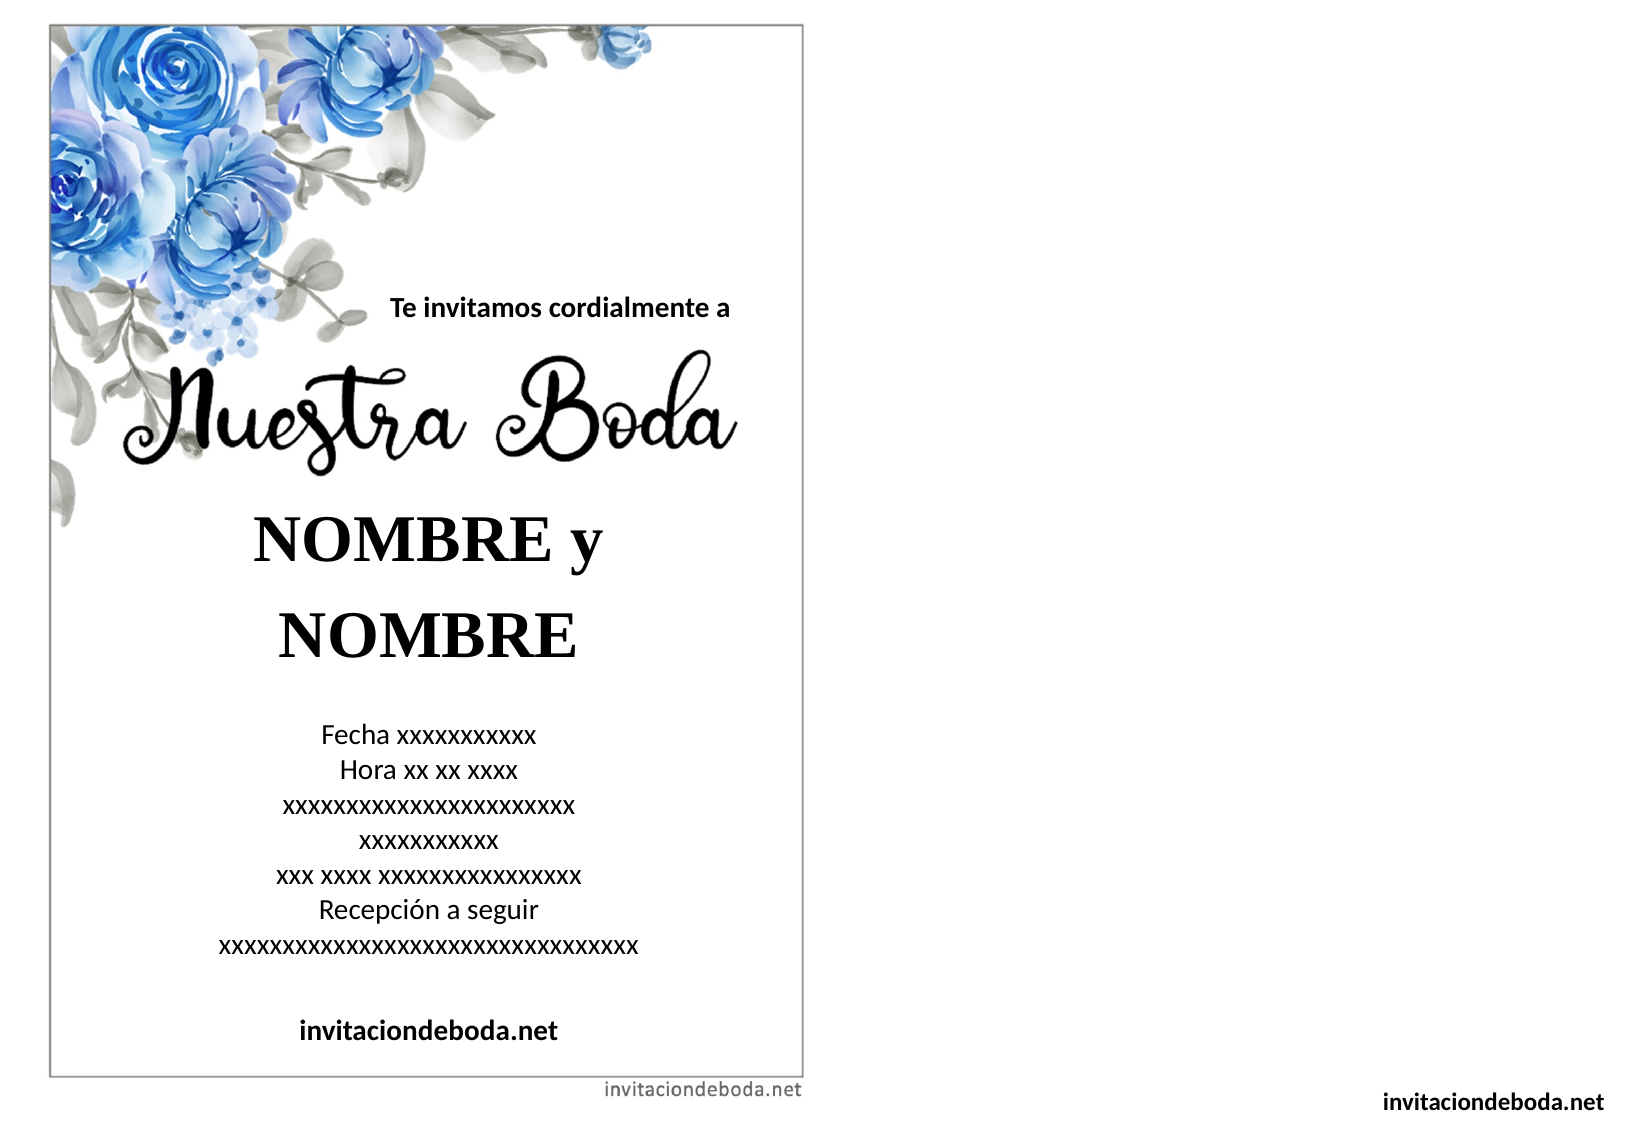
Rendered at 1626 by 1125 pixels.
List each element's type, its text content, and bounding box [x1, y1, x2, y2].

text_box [27, 10, 825, 1102]
text_box invitaciondeboda.net [1368, 1078, 1620, 1123]
